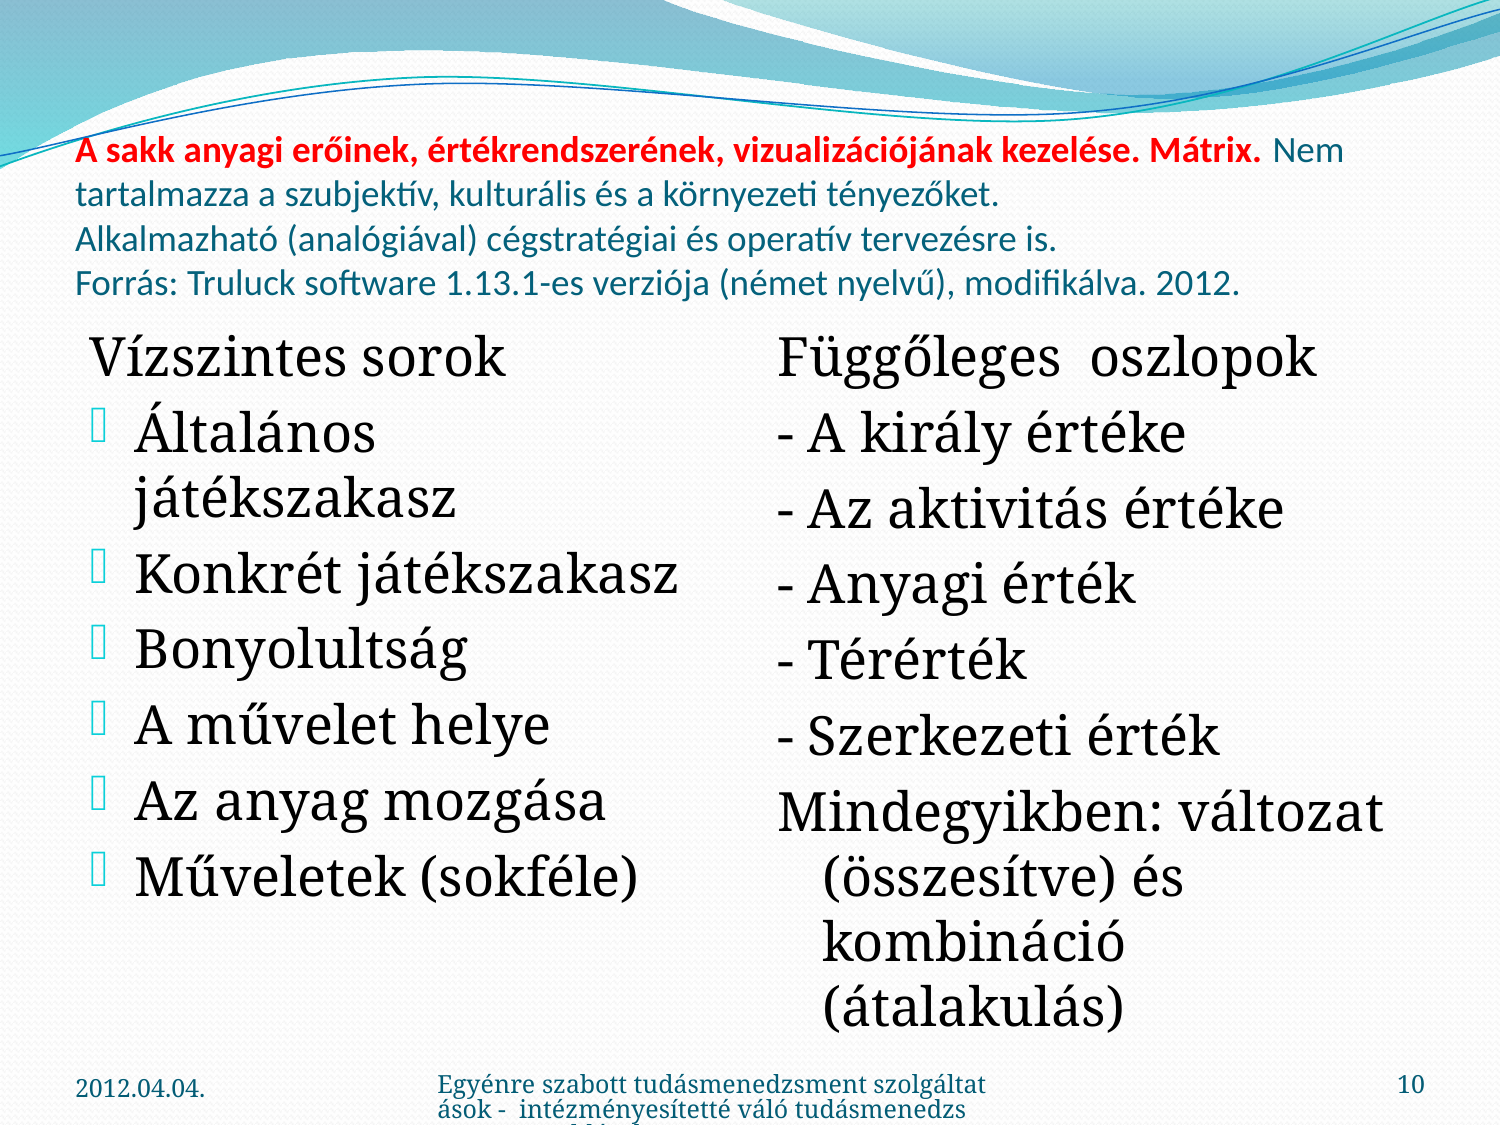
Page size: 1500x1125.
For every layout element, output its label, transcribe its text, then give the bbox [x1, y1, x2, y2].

title A sakk anyagi erőinek, értékrendszerének, vizualizációjának kezelése. Mátrix. Nem tartalmazza a szubjektív, kulturális és a környezeti tényezőket. Alkalmazható (analógiával) cégstratégiai és operatív tervezésre is. Forrás: Truluck software 1.13.1-es verziója (német nyelvű), modifikálva. 2012. [75, 115, 1425, 303]
footer Egyénre szabott tudásmenedzsment szolgáltatások - intézményesítetté váló tudásmenedzsment megoldások [437, 1042, 988, 1103]
list Függőleges oszlopok - A király értéke - Az aktivitás értéke - Anyagi érték - Térérték - Szerkezeti érték Mindegyikben: változat (összesítve) és kombináció (átalakulás) [762, 314, 1425, 1043]
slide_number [75, 1042, 425, 1103]
slide_number 10 [1299, 1042, 1425, 1103]
list Vízszintes sorok Általános játékszakasz Konkrét játékszakasz Bonyolultság A művelet helye Az anyag mozgása Műveletek (sokféle) [75, 314, 738, 1043]
